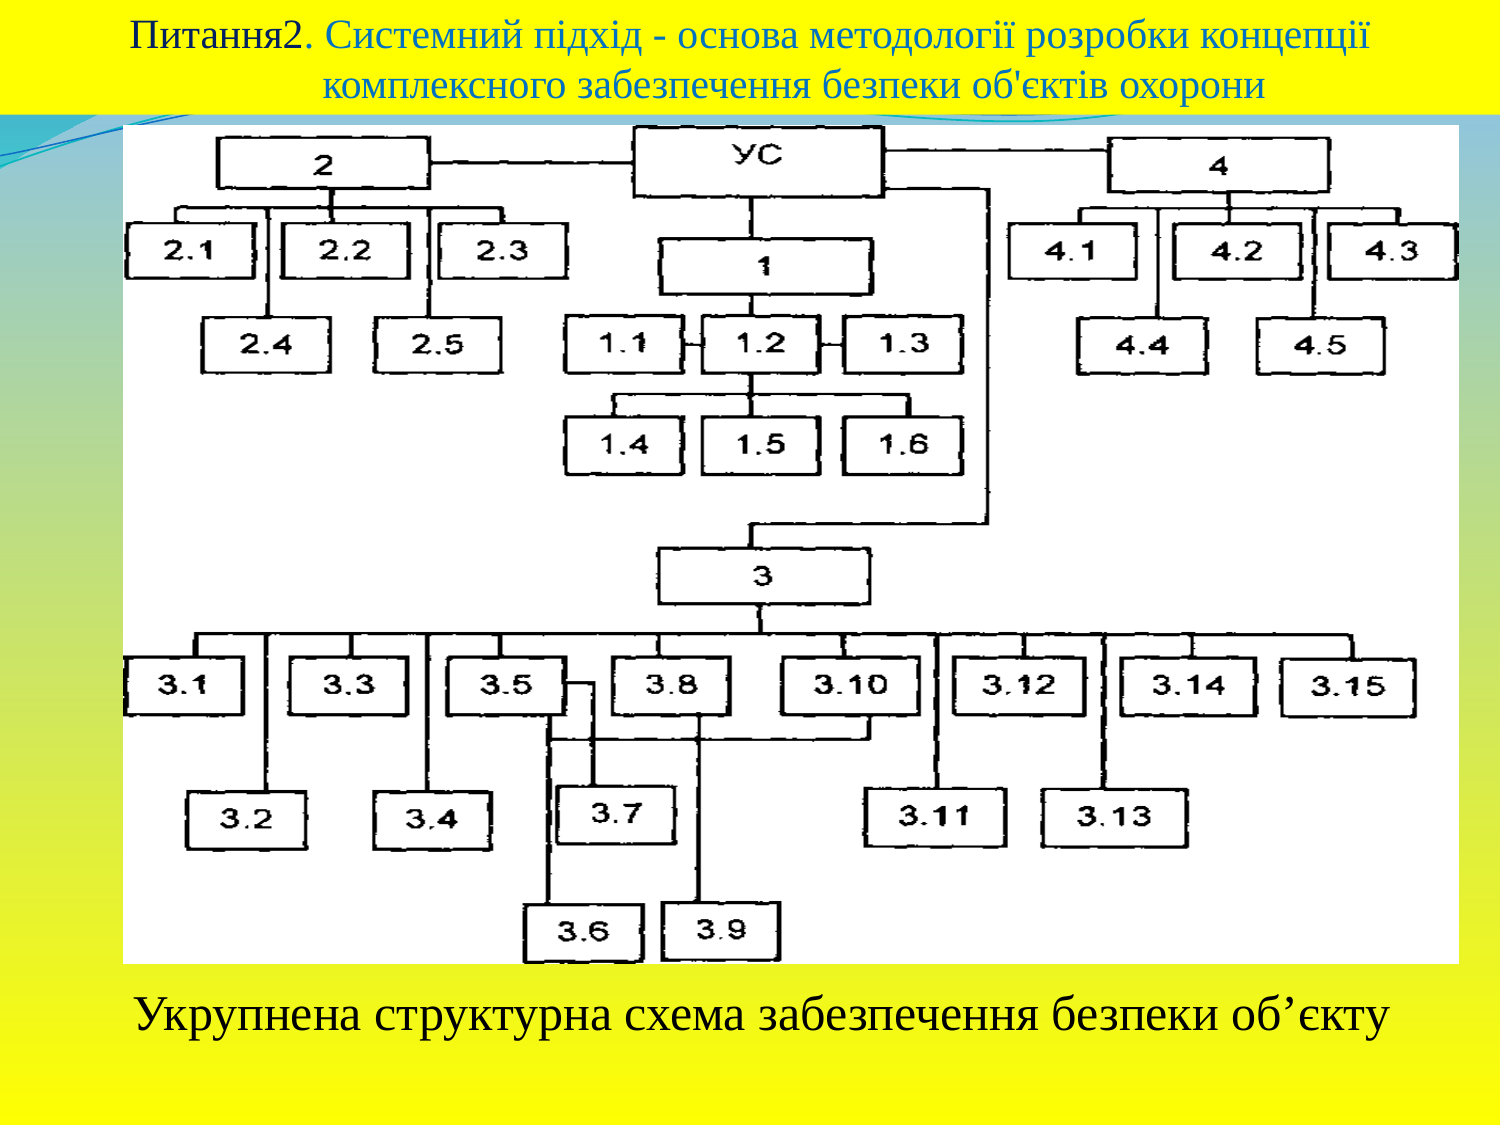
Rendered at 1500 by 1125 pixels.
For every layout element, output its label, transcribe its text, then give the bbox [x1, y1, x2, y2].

text_box Укрупнена структурна схема забезпечення безпеки об’єкту [88, 973, 1436, 1049]
picture [123, 125, 1459, 965]
text_box Питання2. Системний підхід - основа методології розробки концепції комплексного забезпечення безпеки об'єктів охорони [0, 0, 1500, 115]
